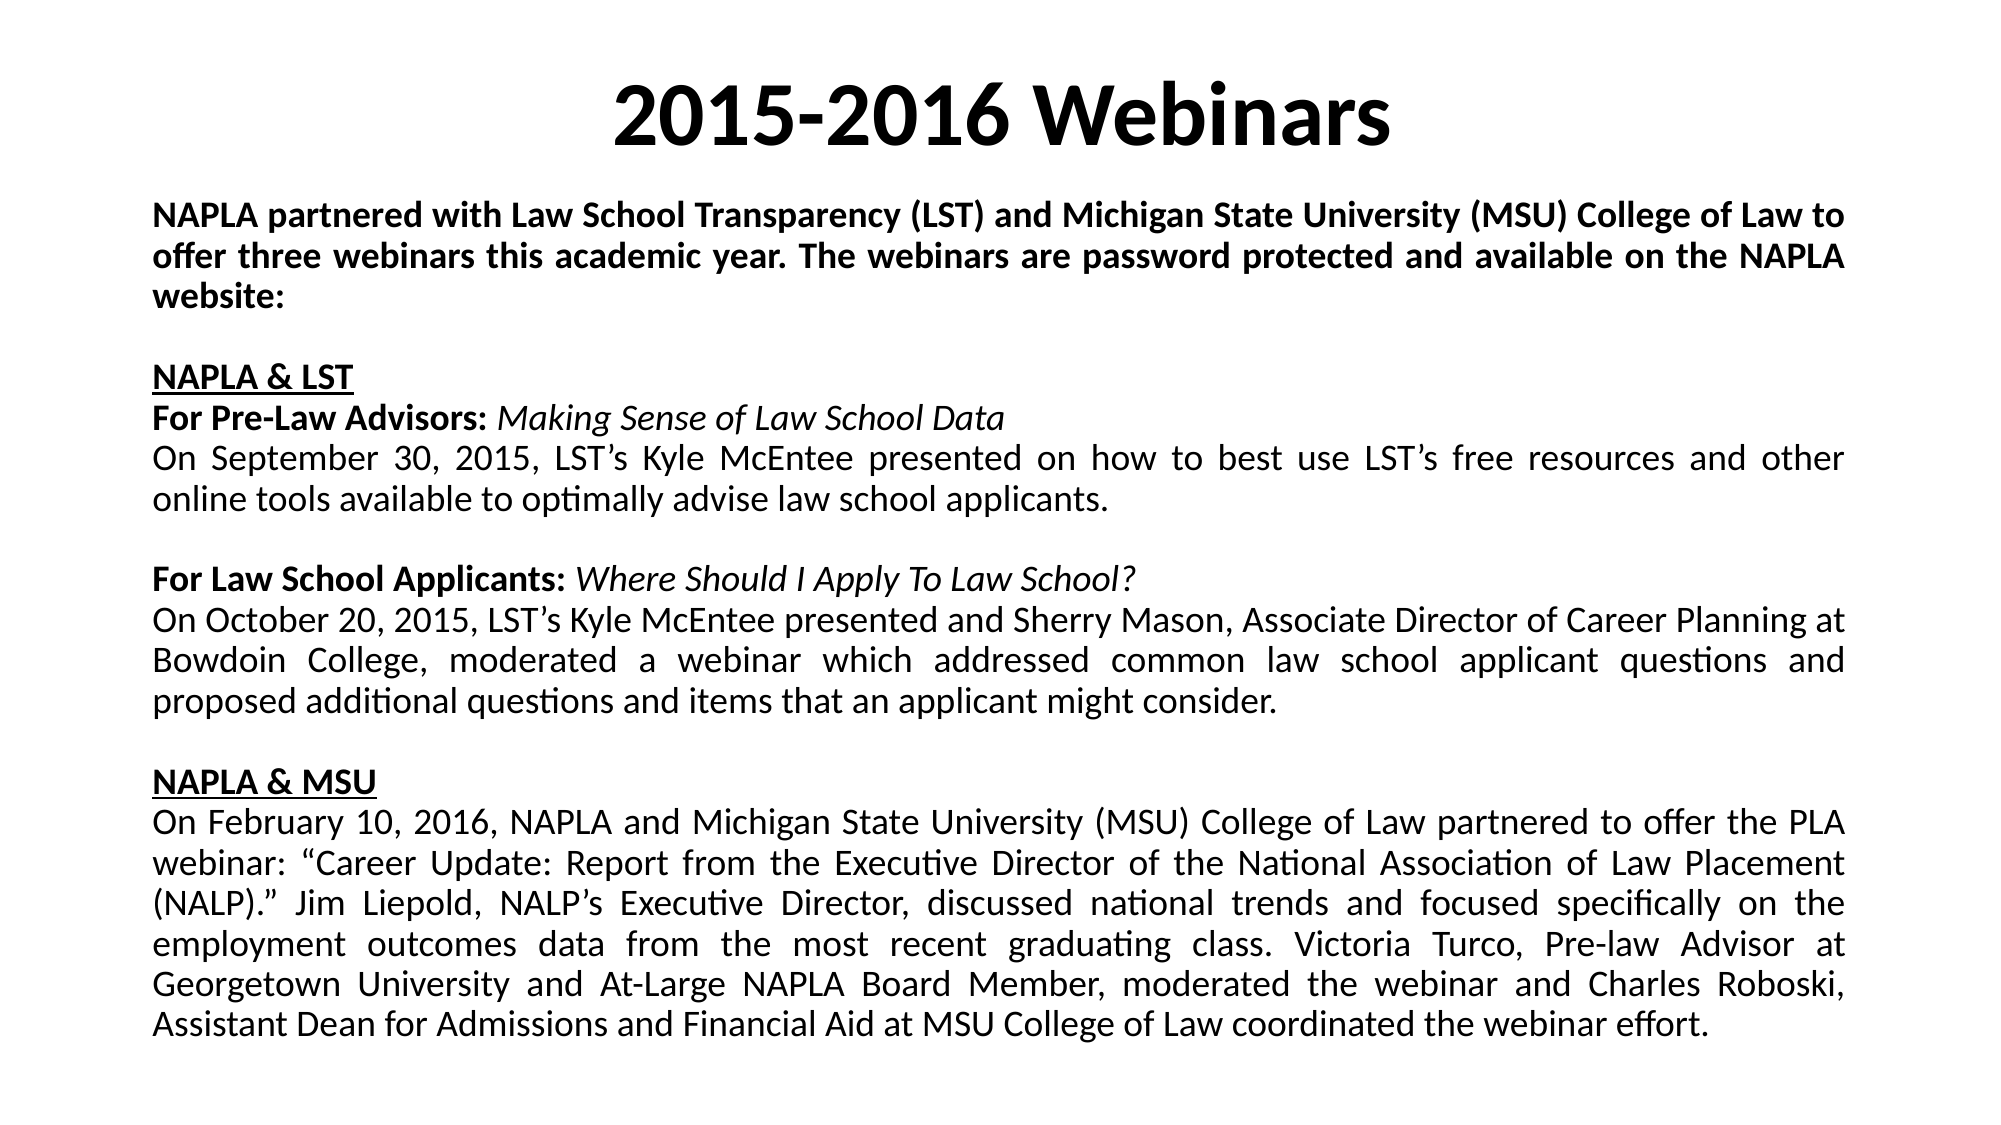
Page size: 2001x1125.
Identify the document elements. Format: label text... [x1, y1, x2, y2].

list NAPLA partnered with Law School Transparency (LST) and Michigan State University (MSU) College of Law to offer three webinars this academic year. The webinars are password protected and available on the NAPLA website: NAPLA & LST For Pre-Law Advisors: Making Sense of Law School Data On September 30, 2015, LST’s Kyle McEntee presented on how to best use LST’s free resources and other online tools available to optimally advise law school applicants. For Law School Applicants: Where Should I Apply To Law School? On October 20, 2015, LST’s Kyle McEntee presented and Sherry Mason, Associate Director of Career Planning at Bowdoin College, moderated a webinar which addressed common law school applicant questions and proposed additional questions and items that an applicant might consider. NAPLA & MSU On February 10, 2016, NAPLA and Michigan State University (MSU) College of Law partnered to offer the PLA webinar: “Career Update: Report from the Executive Director of the National Association of Law Placement (NALP).” Jim Liepold, NALP’s Executive Director, discussed national trends and focused specifically on the employment outcomes data from the most recent graduating class. Victoria Turco, Pre-law Advisor at Georgetown University and At-Large NAPLA Board Member, moderated the webinar and Charles Roboski, Assistant Dean for Admissions and Financial Aid at MSU College of Law coordinated the webinar effort. [137, 188, 1863, 1050]
title 2015-2016 Webinars [140, 42, 1866, 188]
